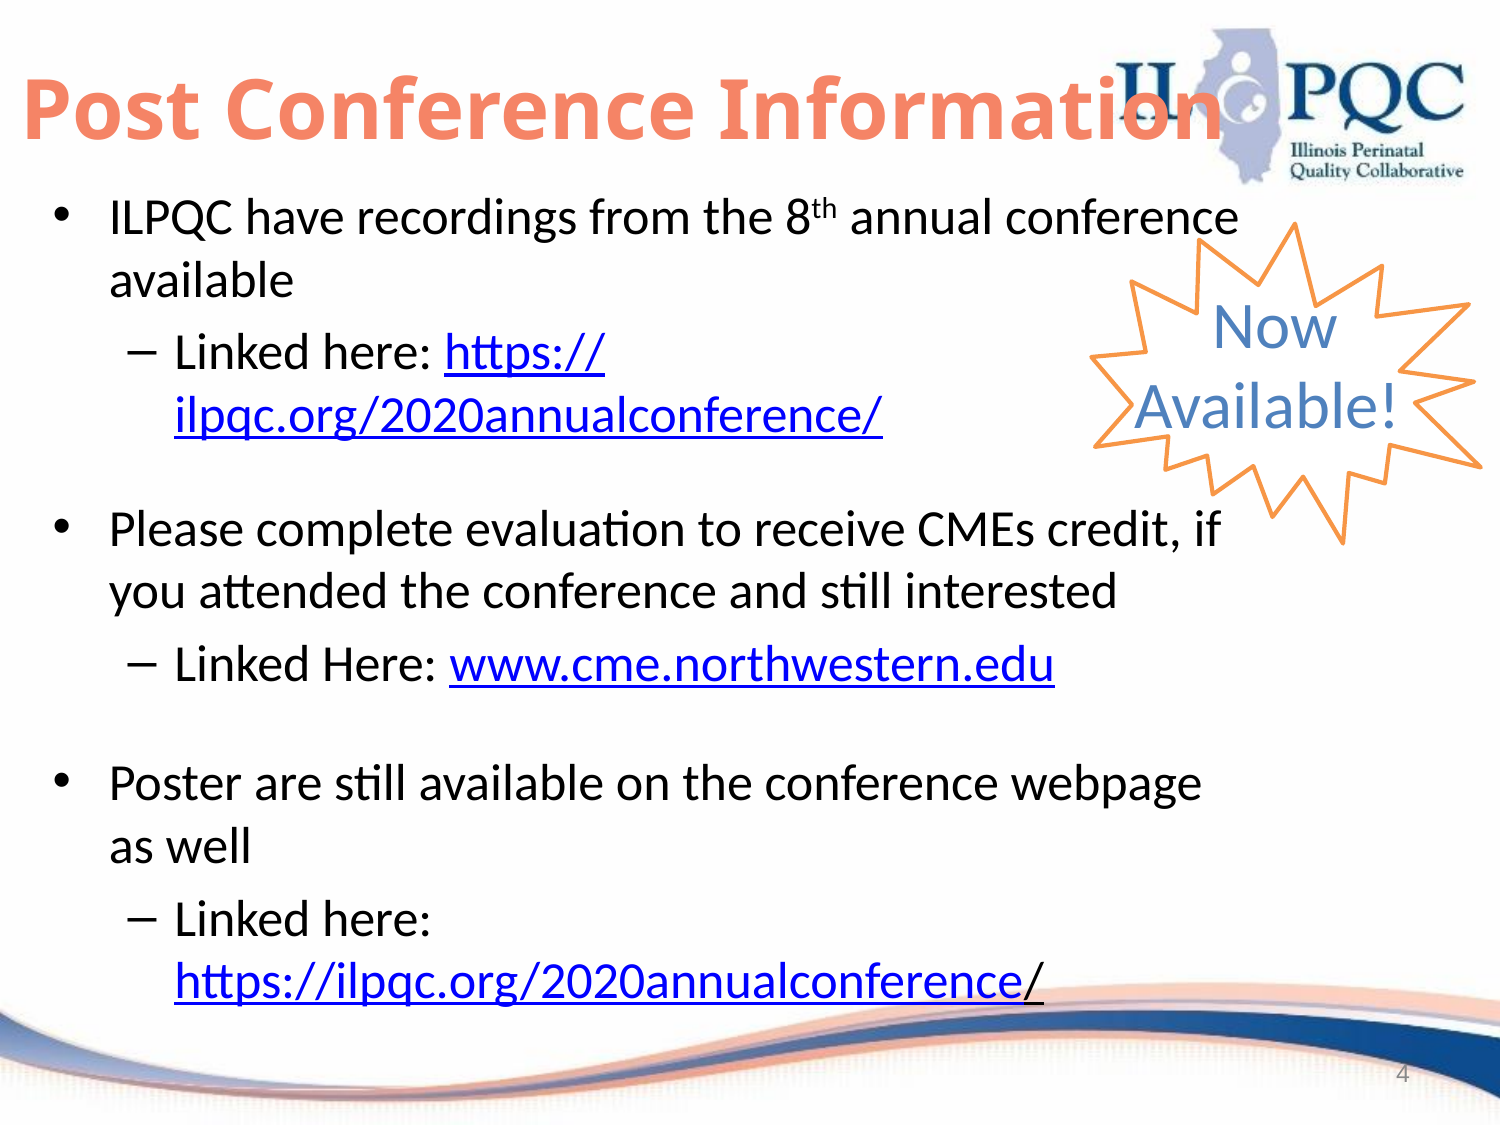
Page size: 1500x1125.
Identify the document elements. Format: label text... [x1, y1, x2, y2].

text_box [1163, 449, 1392, 546]
title Post Conference Information [5, 12, 1356, 200]
text_box [1463, 377, 1477, 388]
list ILPQC have recordings from the 8th annual conference available Linked here: https://ilpqc.org/2020annualconference/ Please complete evaluation to receive CMEs credit, if you attended the conference and still interested Linked Here: www.cme.northwestern.edu Poster are still available on the conference webpage as well Linked here: https://ilpqc.org/2020annualconference/ [37, 174, 1263, 918]
text_box [1364, 263, 1385, 274]
text_box [1463, 302, 1471, 313]
text_box [1397, 447, 1483, 470]
picture [0, 0, 1500, 1125]
slide_number 4 [1074, 1042, 1425, 1103]
text_box [1195, 237, 1248, 274]
text_box Now Available! [1087, 274, 1463, 449]
text_box [1262, 221, 1310, 274]
